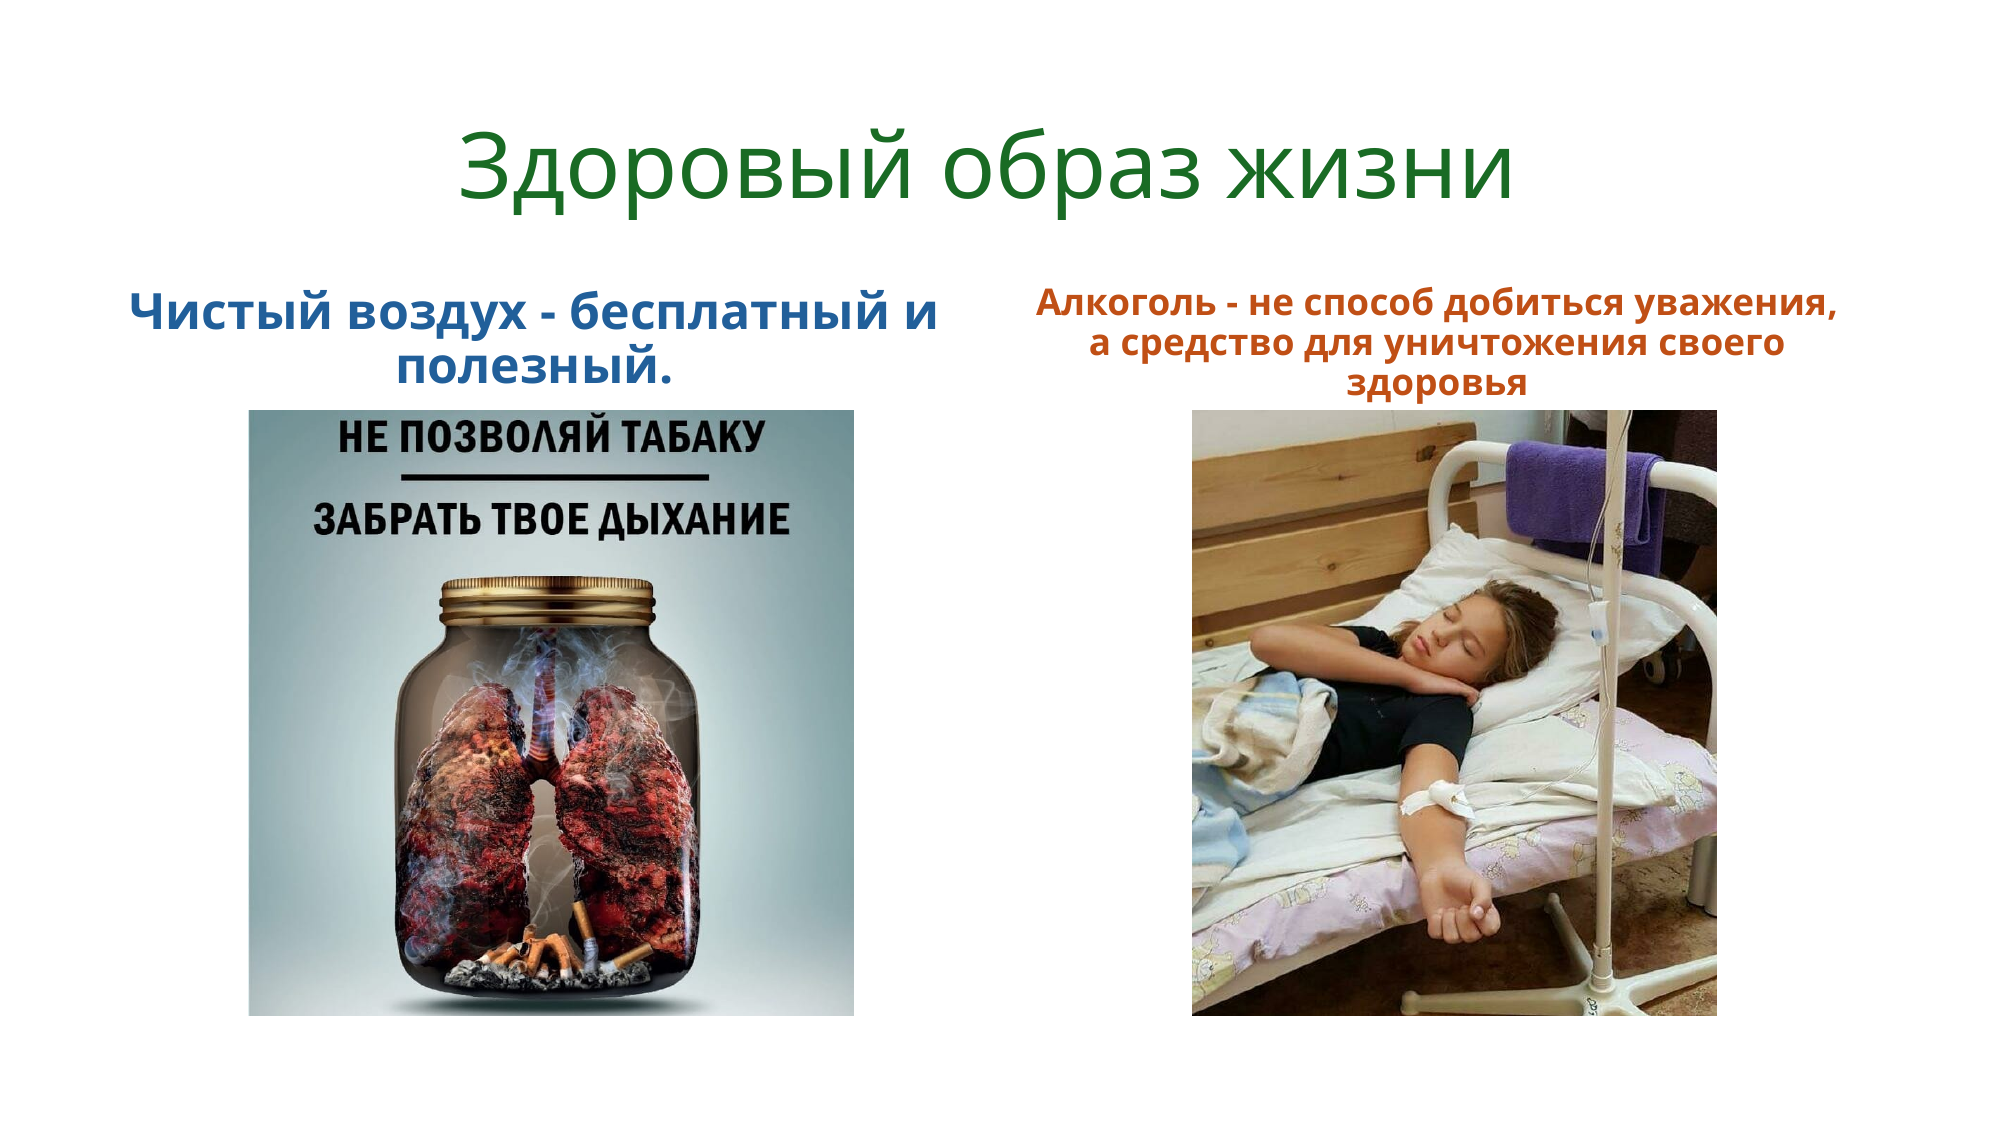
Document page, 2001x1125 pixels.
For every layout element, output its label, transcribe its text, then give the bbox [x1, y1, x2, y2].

title Здоровый образ жизни [137, 59, 1863, 278]
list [1191, 410, 1717, 1016]
list Алкоголь - не способ добиться уважения, а средство для уничтожения своего здоровья [1012, 275, 1863, 411]
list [248, 410, 854, 1016]
list Чистый воздух - бесплатный и полезный. [109, 235, 960, 403]
